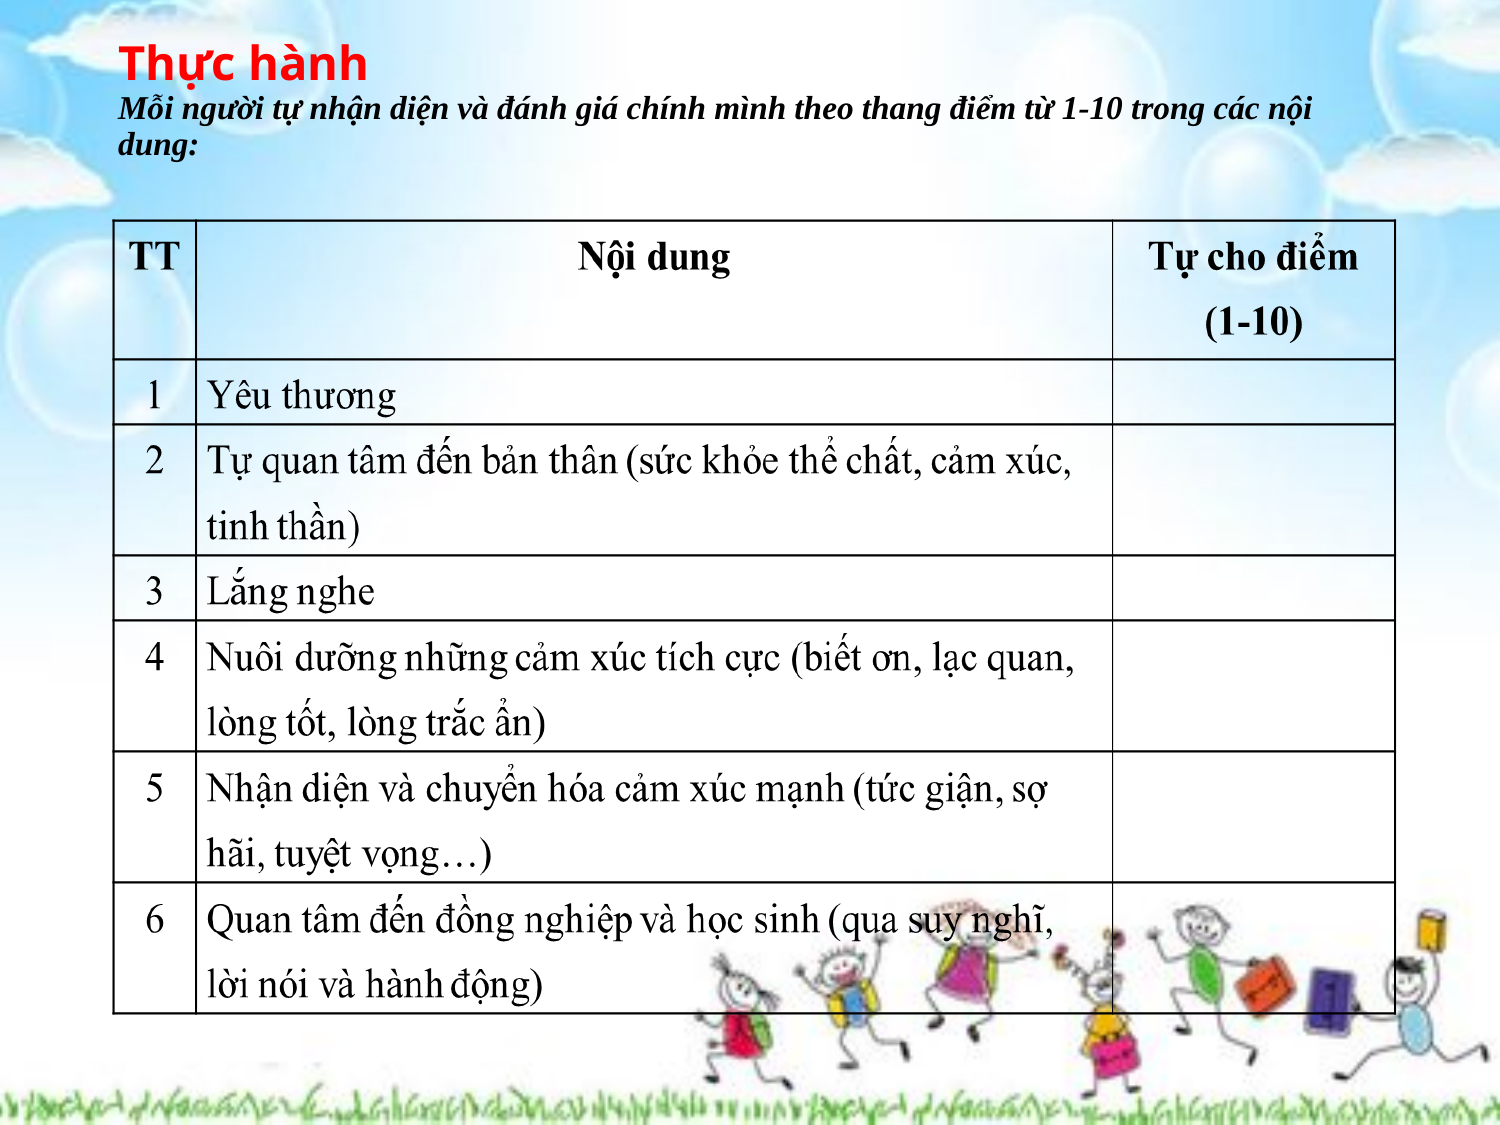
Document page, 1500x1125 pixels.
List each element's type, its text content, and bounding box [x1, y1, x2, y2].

picture [0, 0, 1500, 1125]
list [103, 217, 1397, 1034]
title Thực hành Mỗi người tự nhận diện và đánh giá chính mình theo thang điểm từ 1-10 trong các nội dung: [103, 32, 1397, 211]
